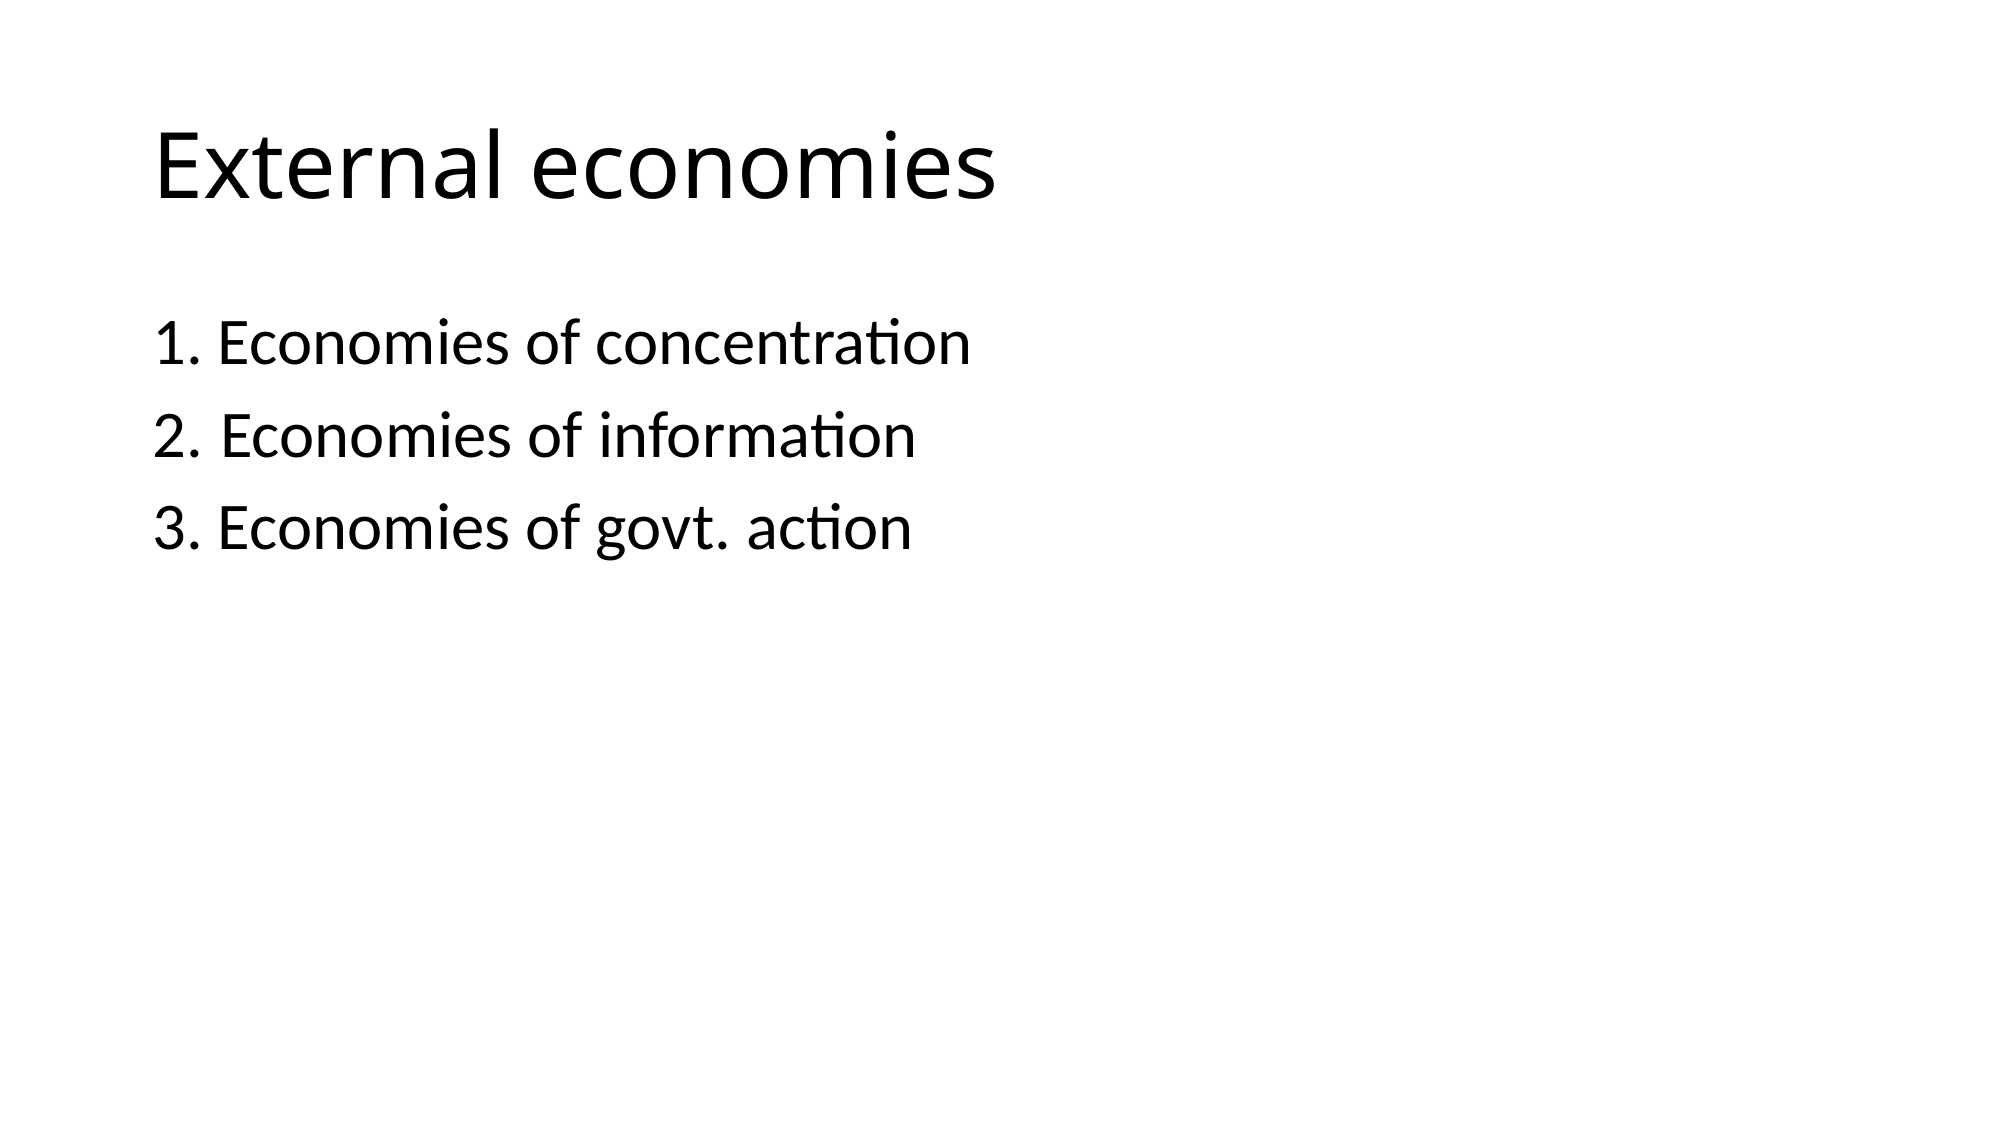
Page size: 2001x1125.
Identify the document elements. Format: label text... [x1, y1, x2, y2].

list 1. Economies of concentration 2. Economies of information 3. Economies of govt. action [137, 299, 1863, 1014]
title External economies [137, 59, 1863, 278]
